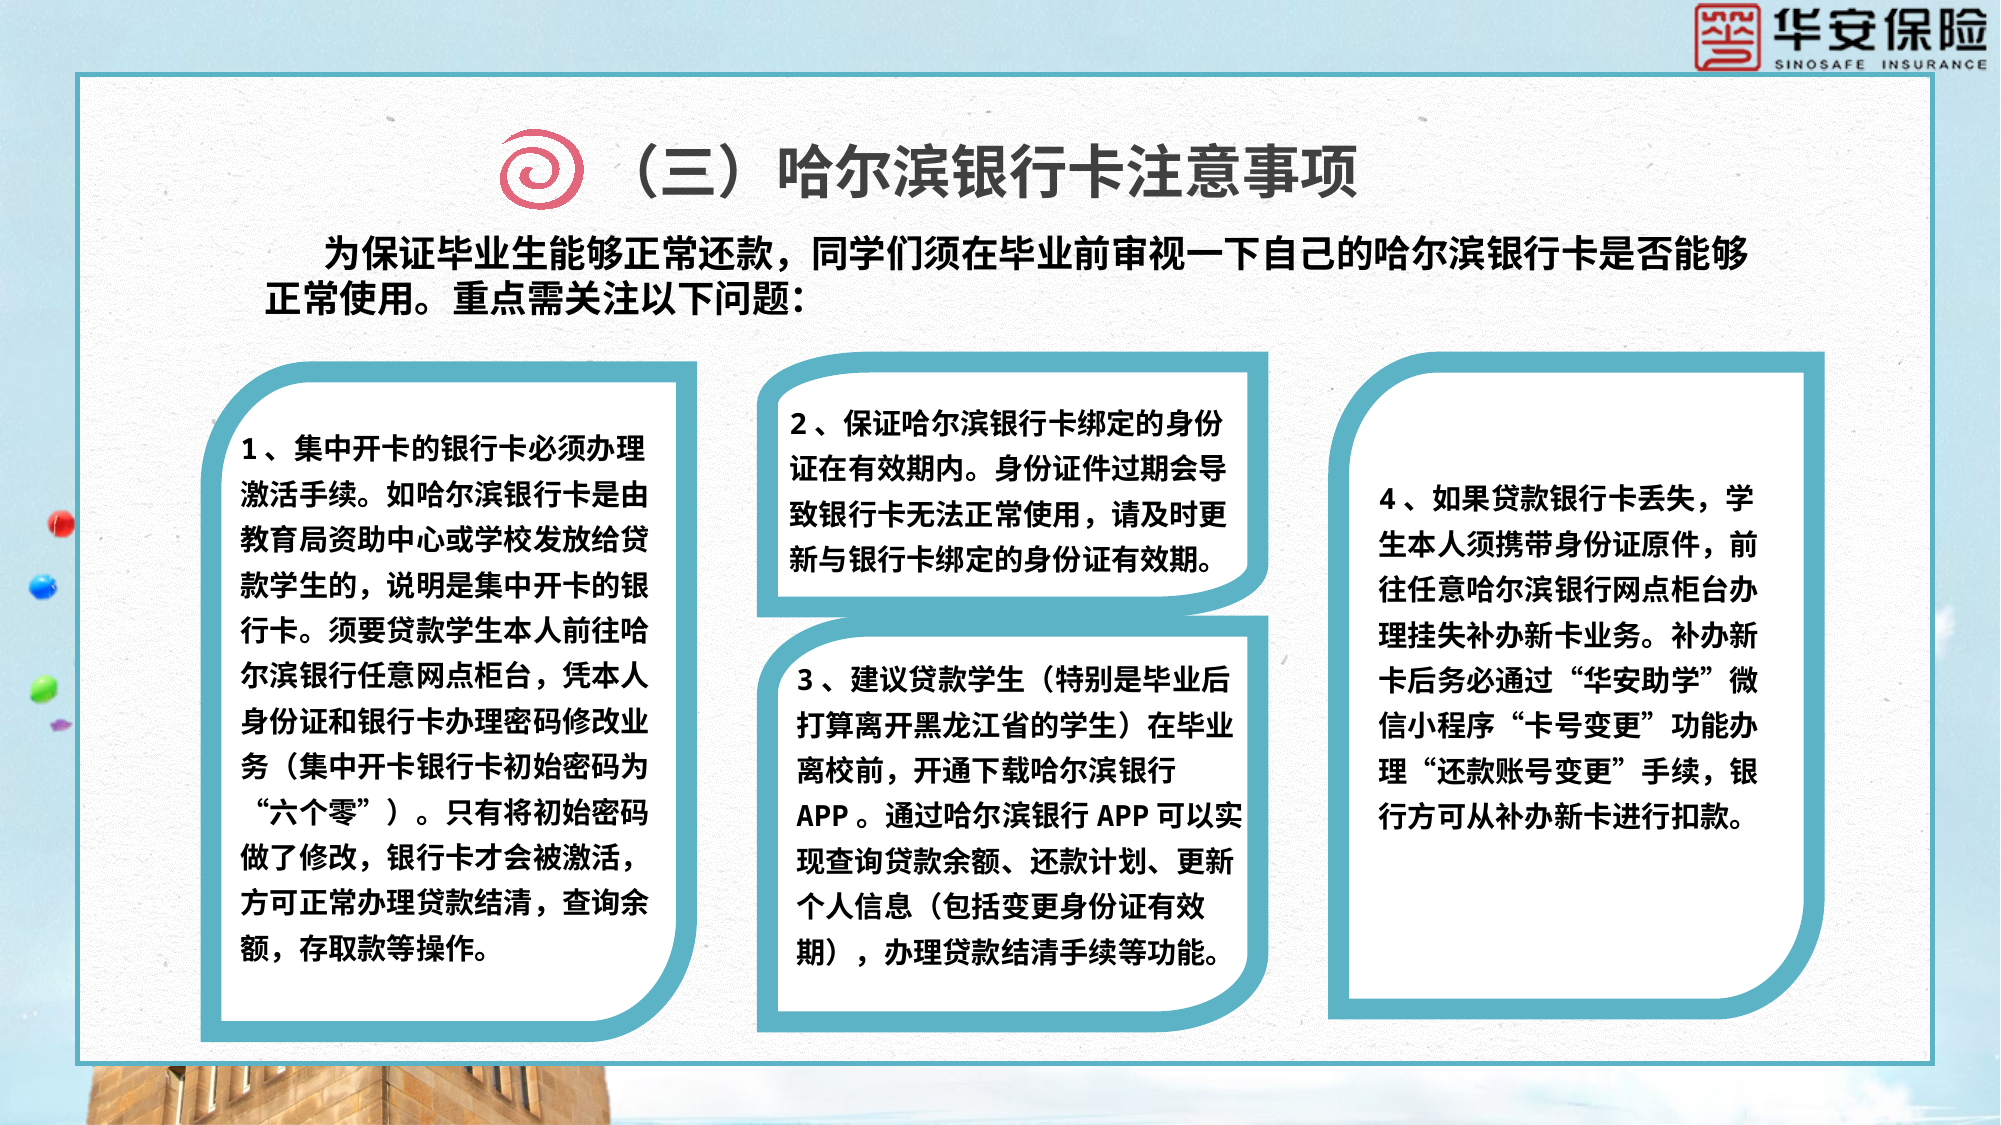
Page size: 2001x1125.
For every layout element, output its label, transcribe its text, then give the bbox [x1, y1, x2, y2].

text_box 3、建议贷款学生（特别是毕业后打算离开黑龙江省的学生）在毕业离校前，开通下载哈尔滨银行APP。通过哈尔滨银行APP可以实现查询贷款余额、还款计划、更新个人信息（包括变更身份证有效期），办理贷款结清手续等功能。 [781, 643, 1273, 977]
text_box [500, 129, 584, 210]
picture [0, 0, 2001, 1125]
text_box [209, 370, 688, 1033]
text_box [766, 361, 1259, 609]
text_box [800, 625, 1259, 643]
text_box [1337, 361, 1816, 1011]
text_box （三）哈尔滨银行卡注意事项 [586, 117, 1468, 223]
text_box 1、集中开卡的银行卡必须办理激活手续。如哈尔滨银行卡是由教育局资助中心或学校发放给贷款学生的，说明是集中开卡的银行卡。须要贷款学生本人前往哈尔滨银行任意网点柜台，凭本人身份证和银行卡办理密码修改业务（集中开卡银行卡初始密码为“六个零”）。只有将初始密码做了修改，银行卡才会被激活，方可正常办理贷款结清，查询余额，存取款等操作。 [225, 412, 672, 973]
text_box [766, 658, 1253, 1023]
text_box 2、保证哈尔滨银行卡绑定的身份证在有效期内。身份证件过期会导致银行卡无法正常使用，请及时更新与银行卡绑定的身份证有效期。 [774, 387, 1251, 584]
text_box 为保证毕业生能够正常还款，同学们须在毕业前审视一下自己的哈尔滨银行卡是否能够正常使用。重点需关注以下问题： [250, 223, 1788, 328]
text_box 4、如果贷款银行卡丢失，学生本人须携带身份证原件，前往任意哈尔滨银行网点柜台办理挂失补办新卡业务。补办新卡后务必通过“华安助学”微信小程序“卡号变更”功能办理“还款账号变更”手续，银行方可从补办新卡进行扣款。 [1364, 462, 1788, 841]
